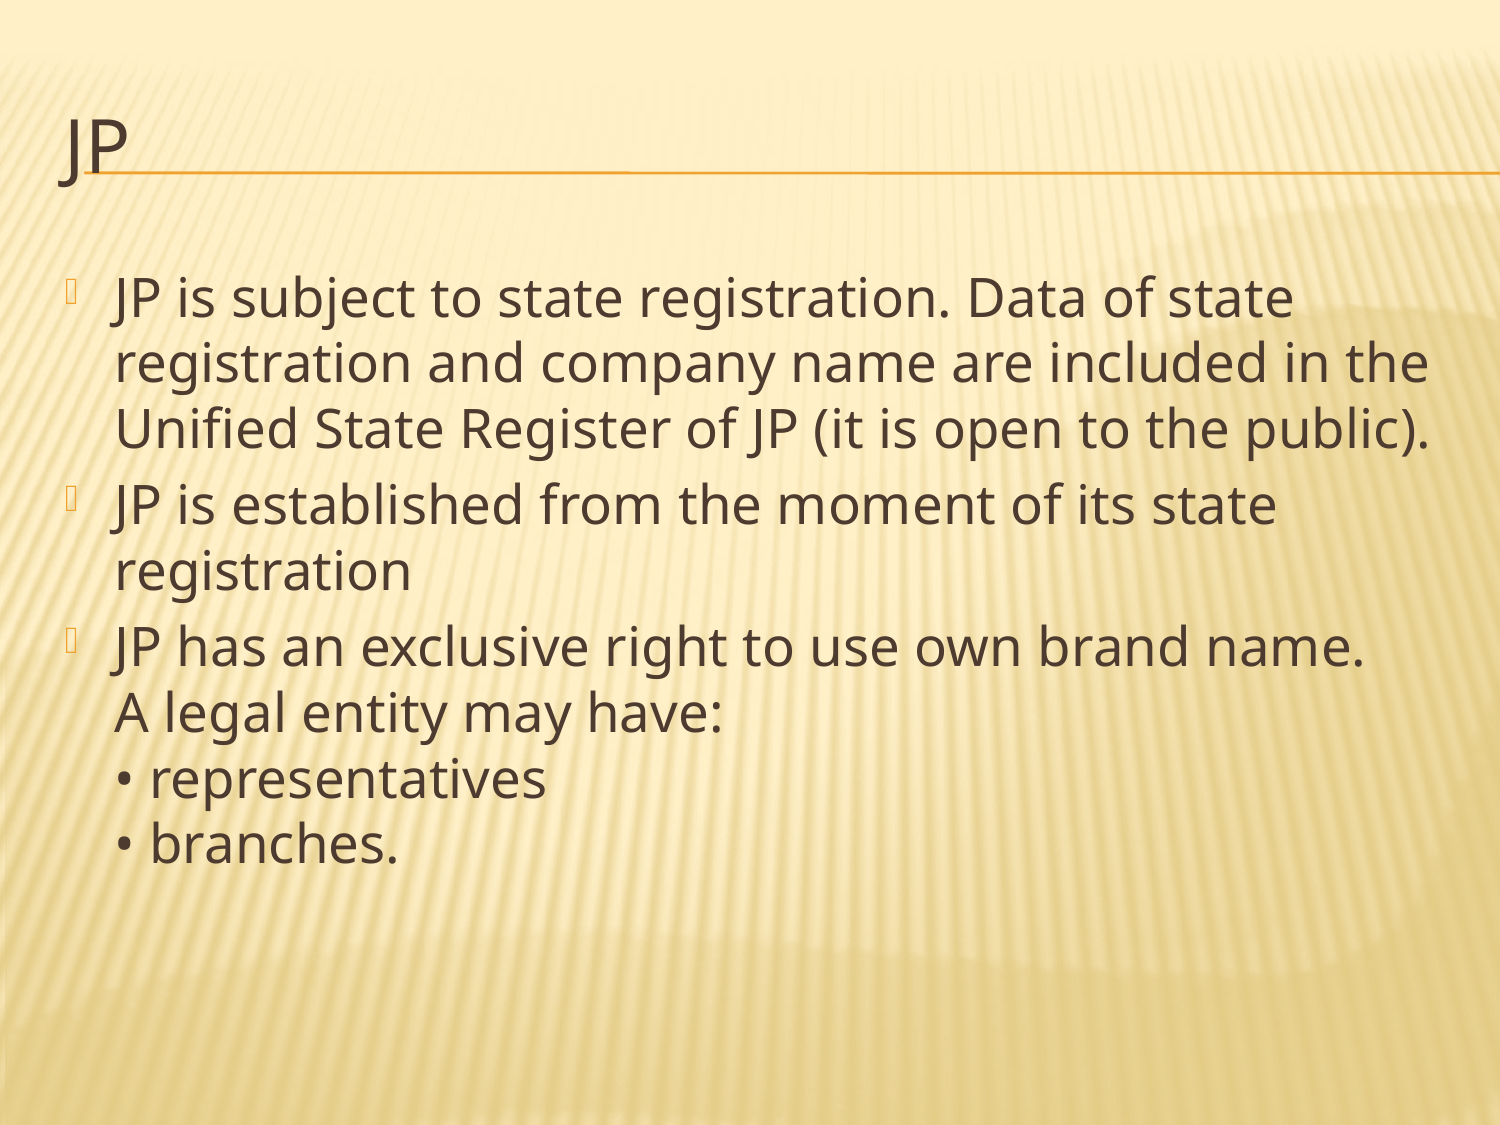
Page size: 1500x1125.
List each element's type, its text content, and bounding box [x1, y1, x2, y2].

title JP [50, 75, 1475, 213]
list JP is subject to state registration. Data of state registration and company name are included in the Unified State Register of JP (it is open to the public). JP is established from the moment of its state registration JP has an exclusive right to use own brand name. A legal entity may have: • representatives • branches. [50, 254, 1475, 998]
